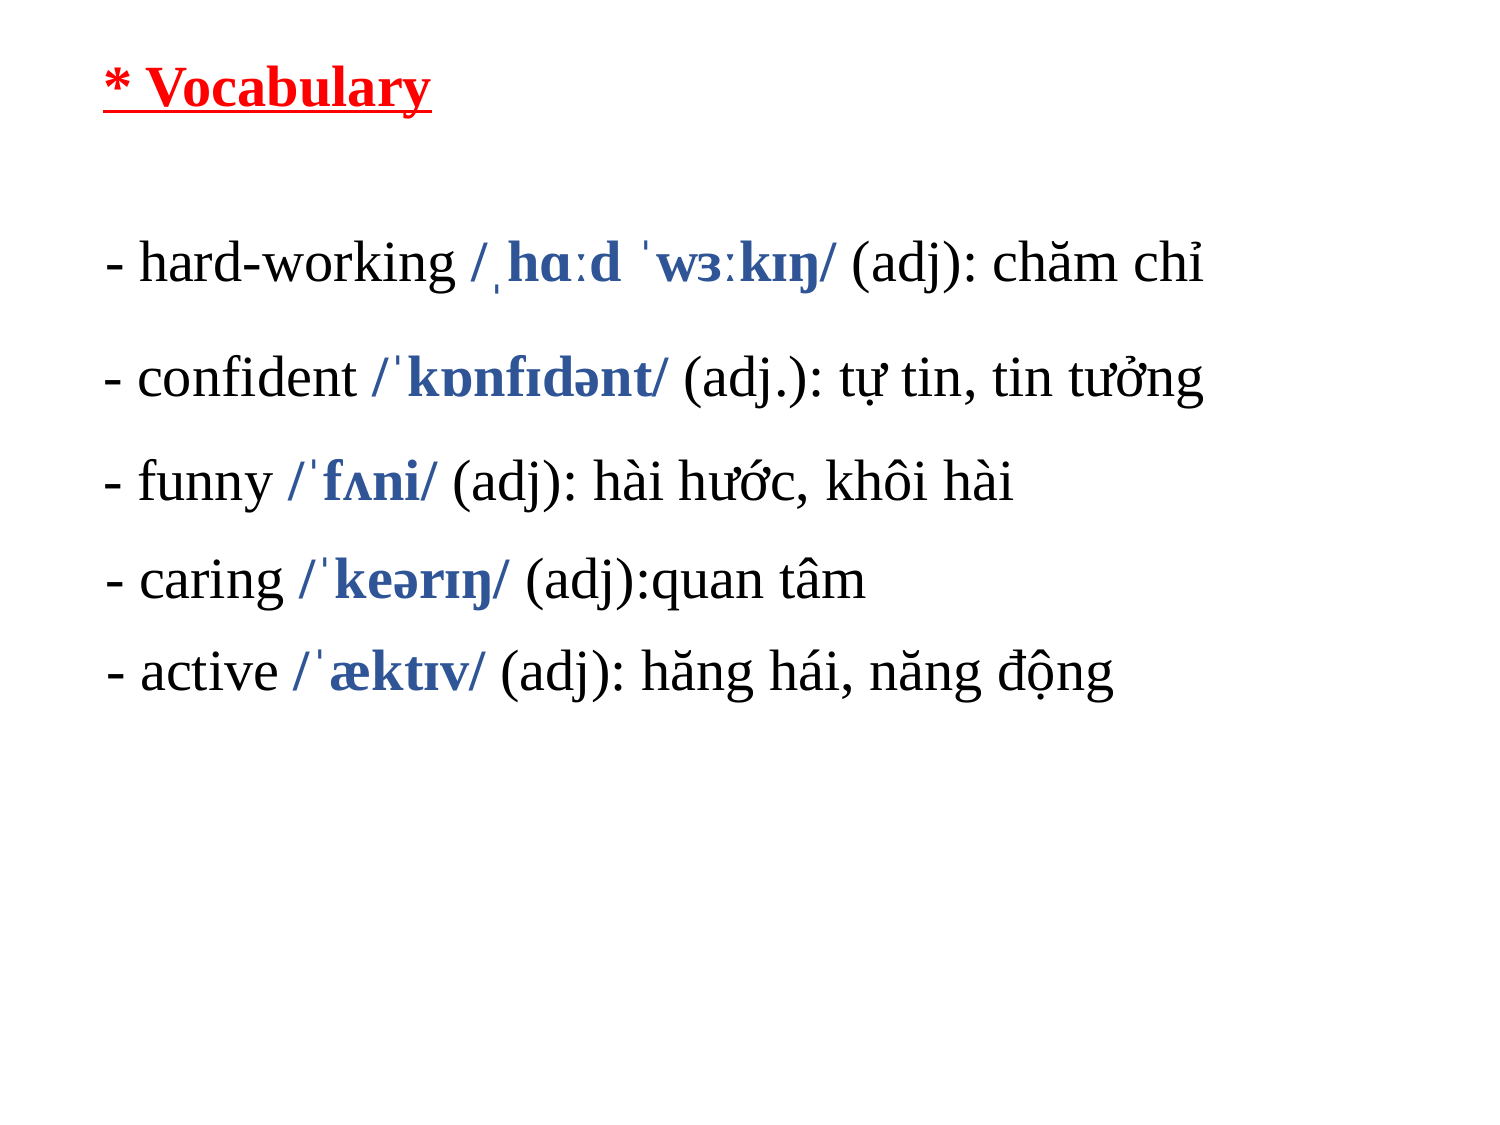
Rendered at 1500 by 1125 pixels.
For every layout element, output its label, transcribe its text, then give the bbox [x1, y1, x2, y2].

text_box - active /ˈæktɪv/ (adj): hăng hái, năng động [91, 624, 1200, 710]
text_box - hard-working /ˌhɑːd ˈwɜːkɪŋ/ (adj): chăm chỉ [90, 215, 1400, 301]
text_box - confident /ˈkɒnfɪdənt/ (adj.): tự tin, tin tưởng [88, 330, 1271, 416]
text_box * Vocabulary [88, 40, 529, 126]
text_box - caring /ˈkeərɪŋ/ (adj):quan tâm [90, 532, 992, 618]
text_box - funny /ˈfʌni/ (adj): hài hước, khôi hài [88, 434, 1096, 519]
